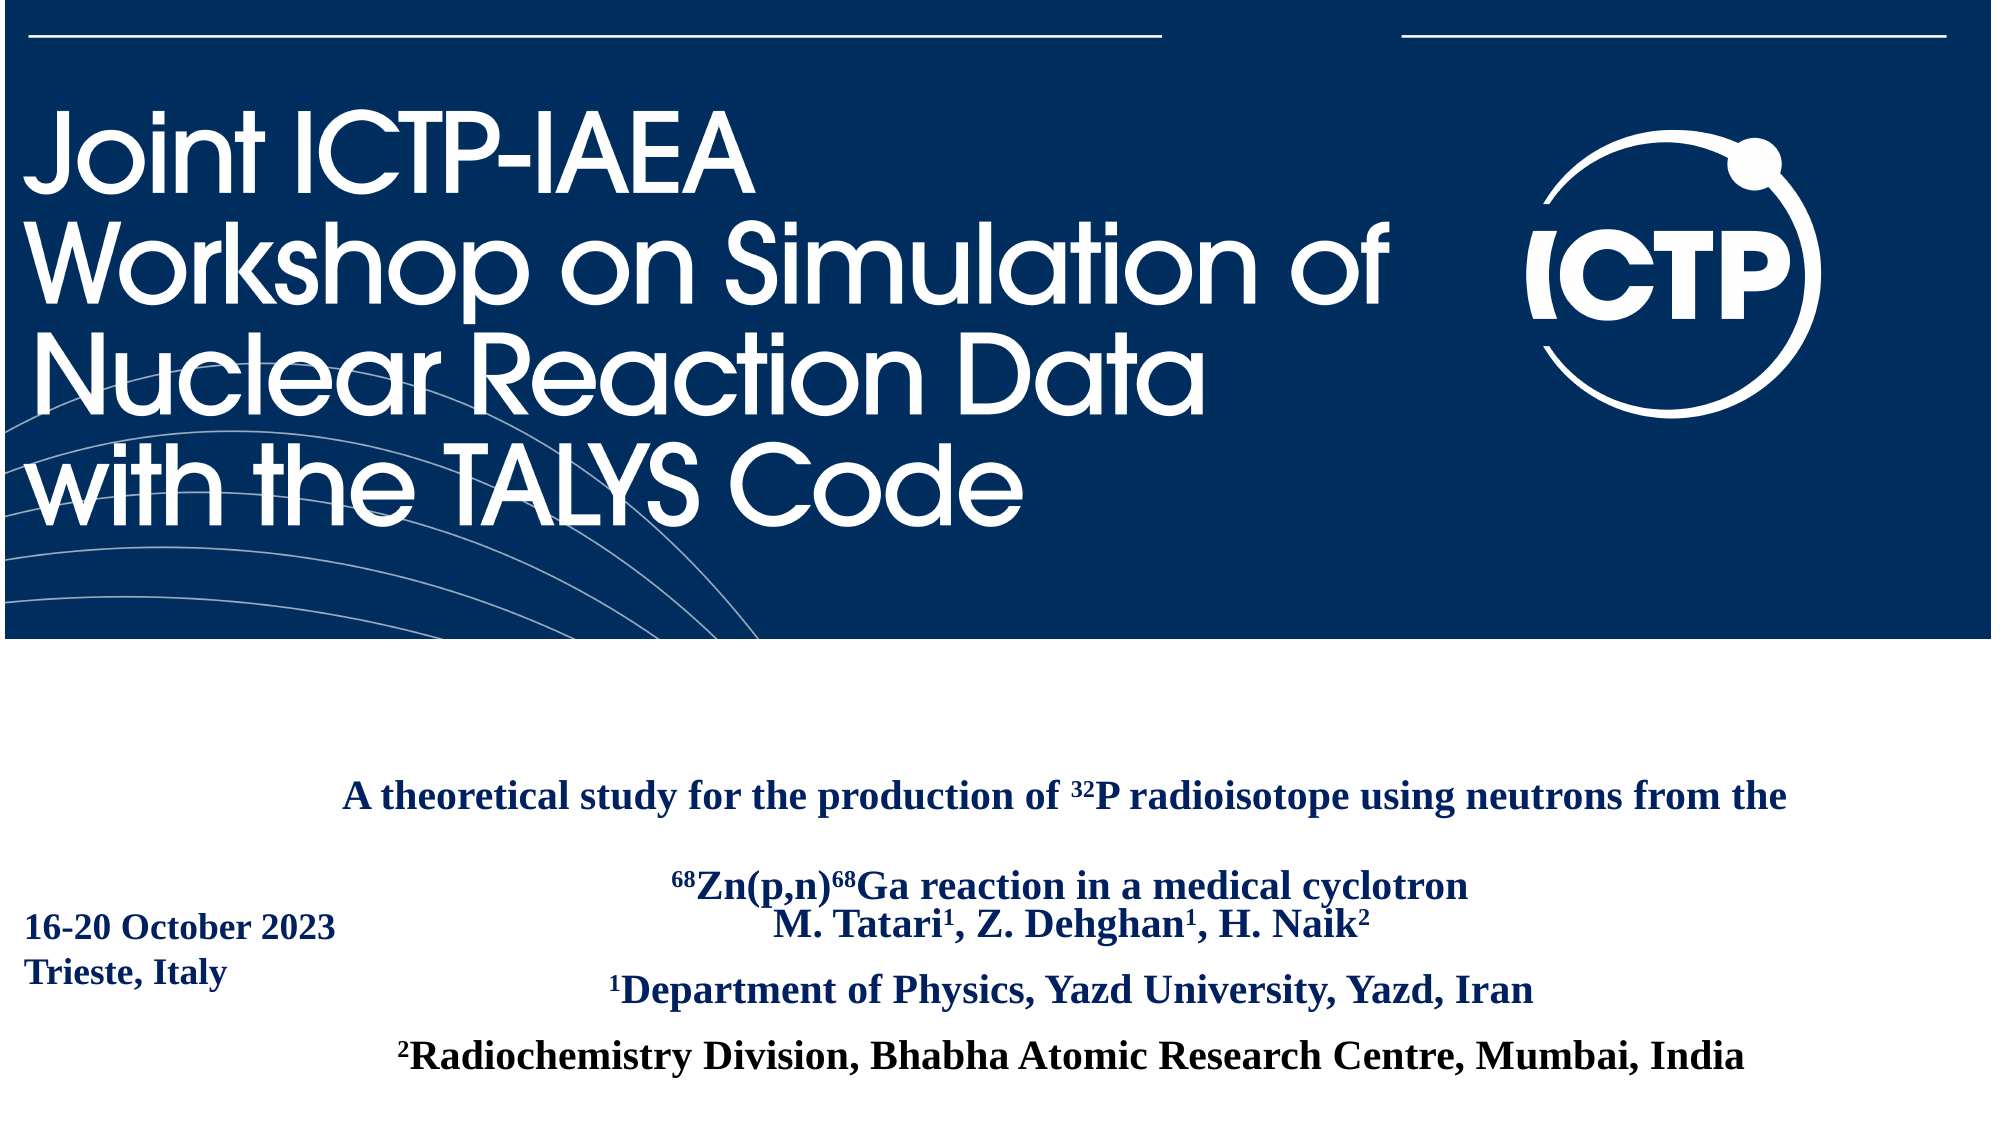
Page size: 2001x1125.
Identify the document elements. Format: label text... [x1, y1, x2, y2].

title A theoretical study for the production of 32P radioisotope using neutrons from the 68Zn(p,n)68Ga reaction in a medical cyclotron [314, 640, 1815, 894]
subtitle M. Tatari1, Z. Dehghan1, H. Naik2 1Department of Physics, Yazd University, Yazd, Iran 2Radiochemistry Division, Bhabha Atomic Research Centre, Mumbai, India [152, 894, 1991, 1125]
text_box 16-20 October 2023 Trieste, Italy [9, 894, 387, 1000]
picture [4, 0, 1991, 640]
